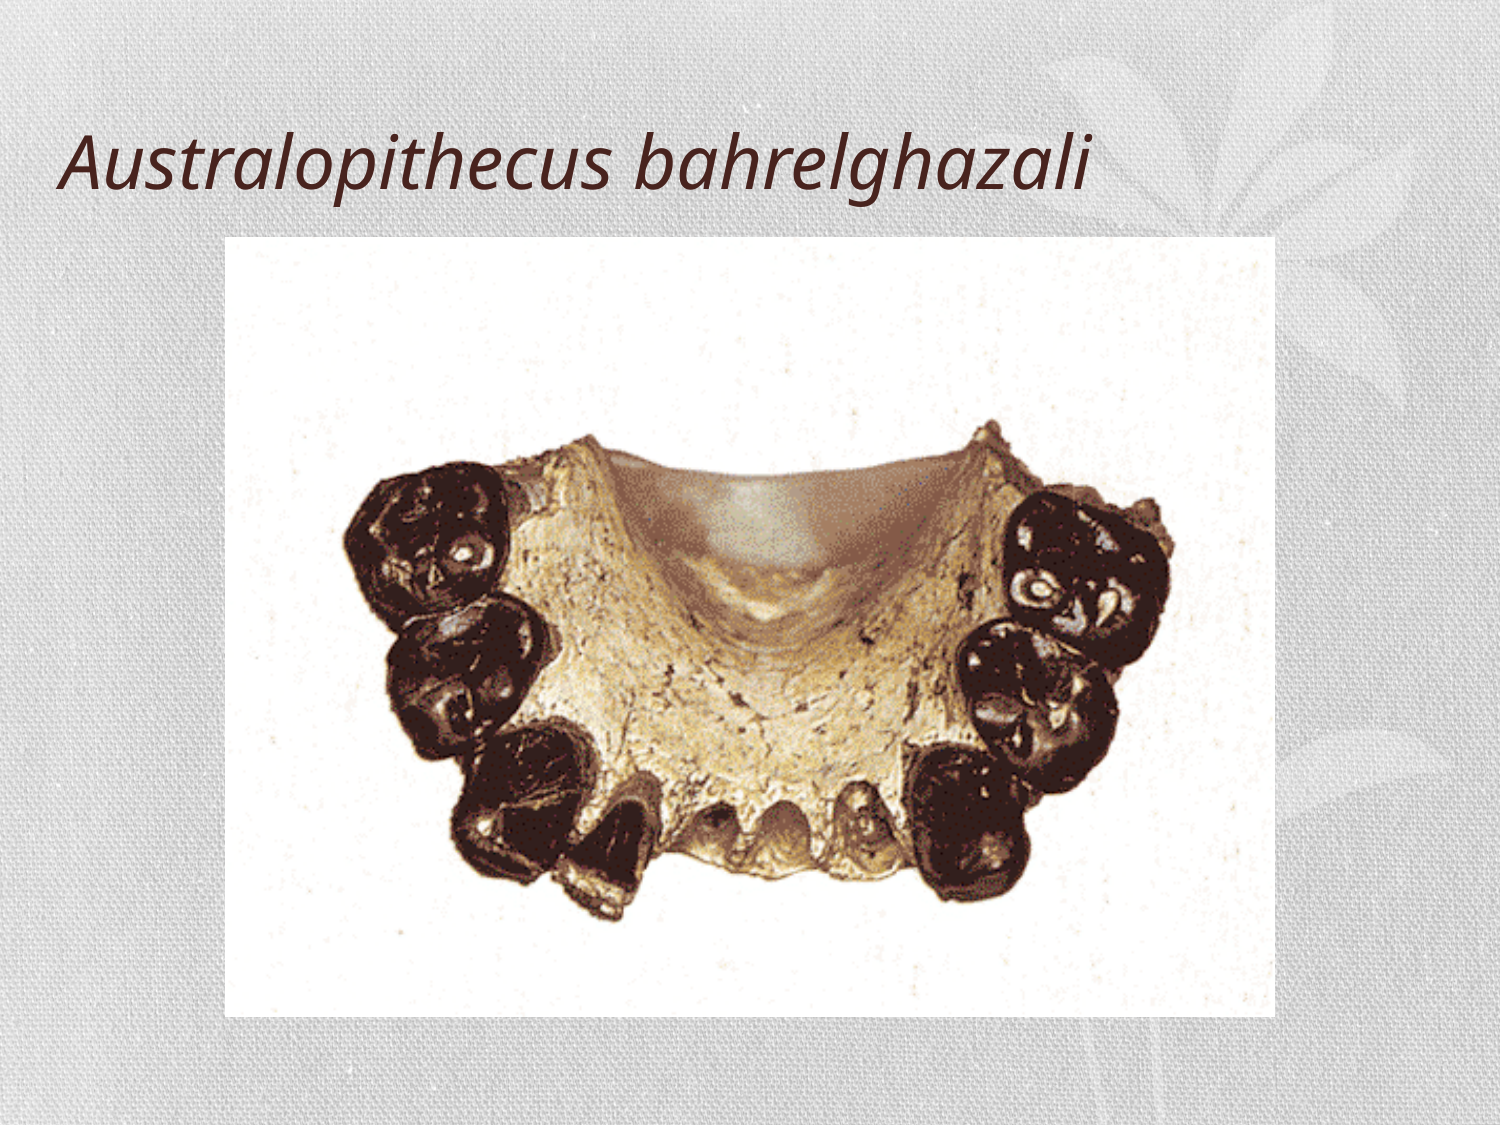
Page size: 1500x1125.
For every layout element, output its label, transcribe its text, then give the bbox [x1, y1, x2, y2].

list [224, 237, 1276, 1017]
title Australopithecus bahrelghazali [45, 37, 1455, 213]
